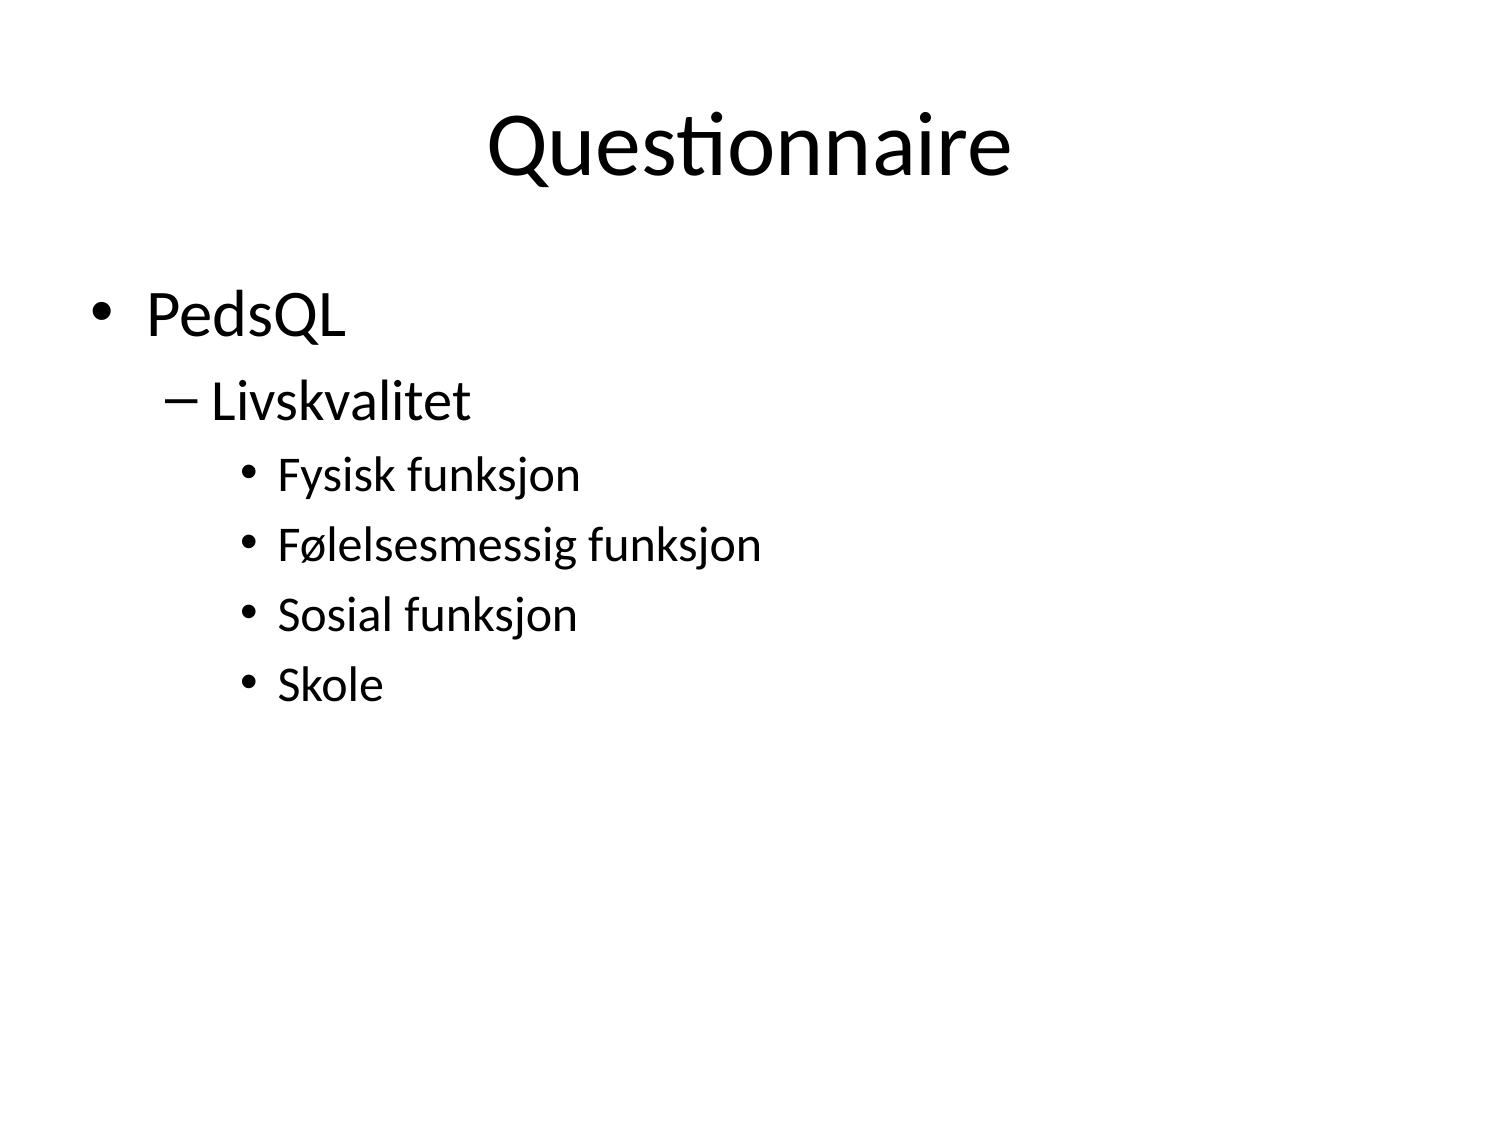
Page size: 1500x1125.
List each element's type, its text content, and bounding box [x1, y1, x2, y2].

list PedsQL Livskvalitet Fysisk funksjon Følelsesmessig funksjon Sosial funksjon Skole [75, 262, 1425, 1005]
title Questionnaire [75, 45, 1425, 233]
